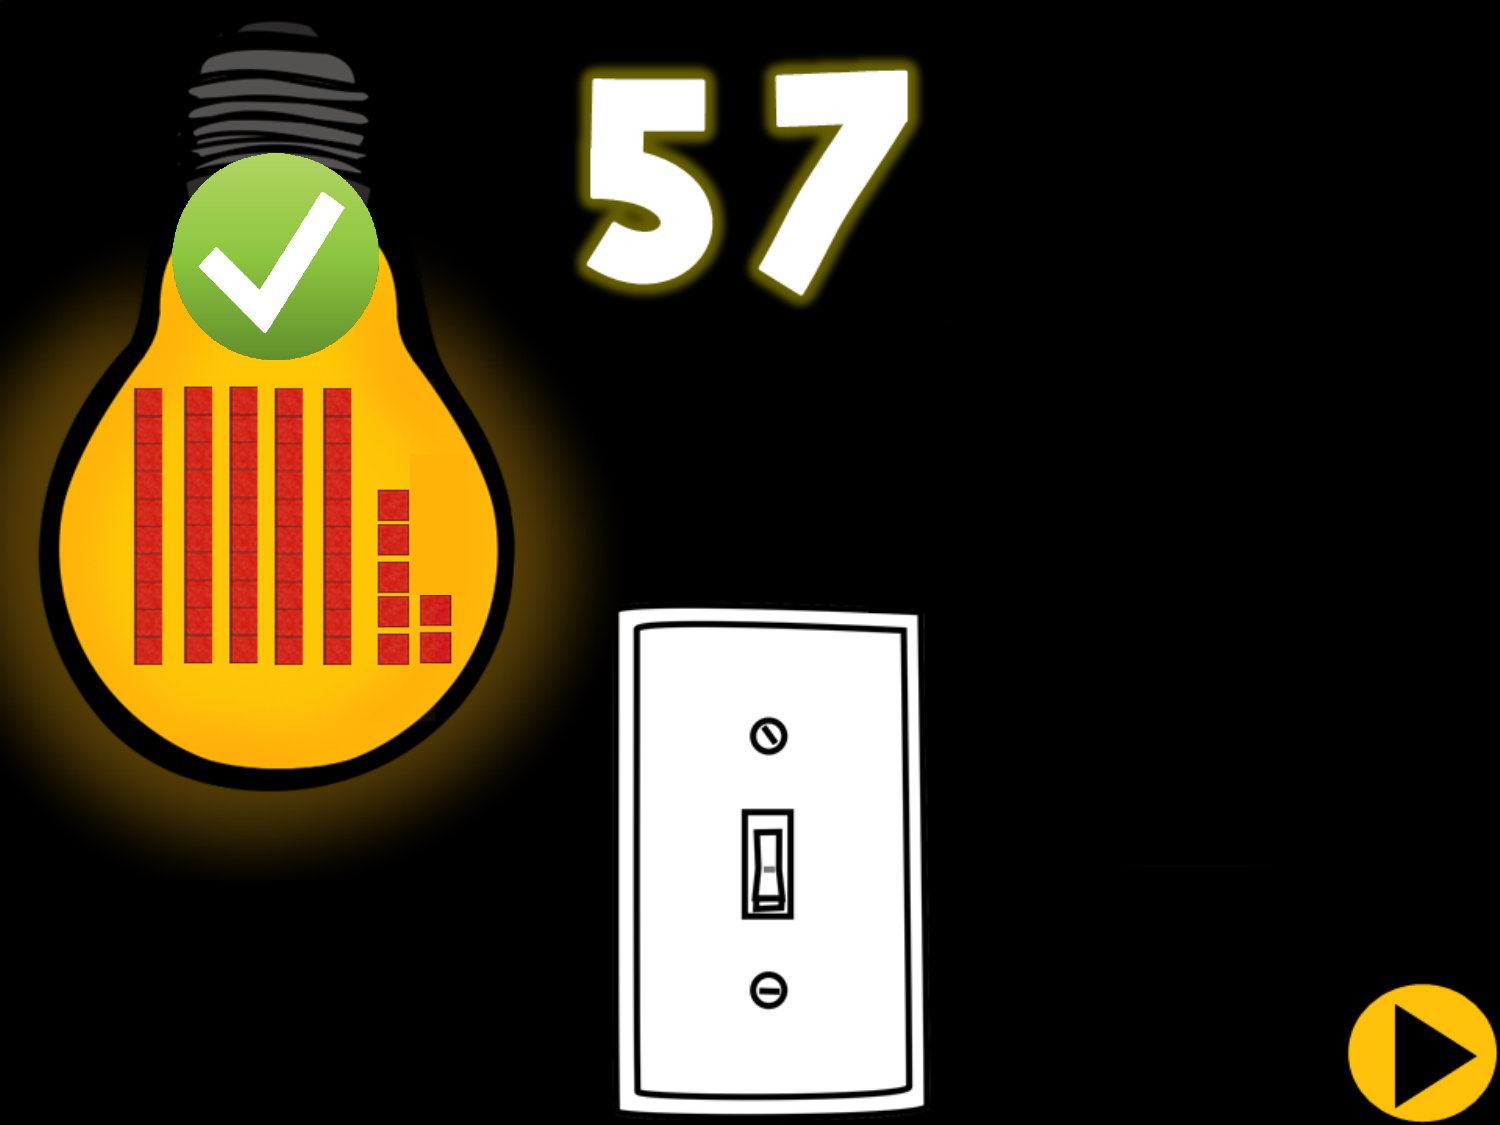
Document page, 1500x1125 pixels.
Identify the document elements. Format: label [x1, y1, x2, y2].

picture [0, 0, 1500, 1125]
text_box [870, 0, 1500, 864]
